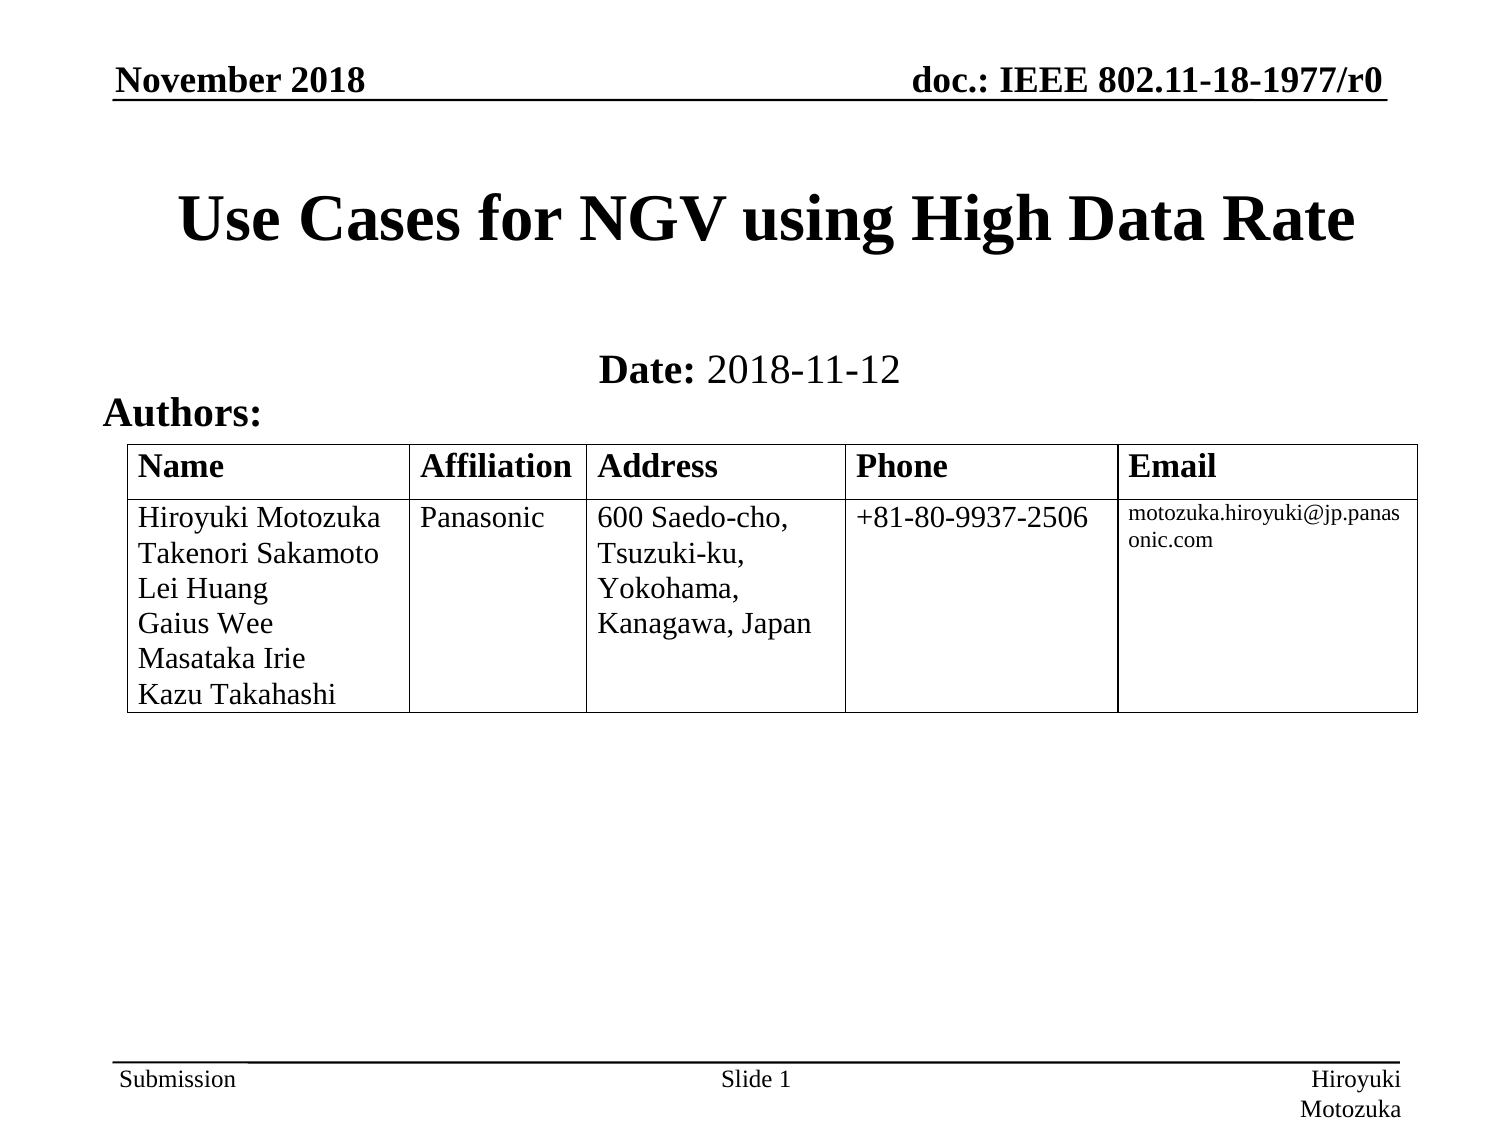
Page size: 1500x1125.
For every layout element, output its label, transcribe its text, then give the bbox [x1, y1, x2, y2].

list Date: 2018-11-12 [112, 334, 1388, 398]
footer Hiroyuki Motozuka (Panasonic) [1256, 1062, 1402, 1093]
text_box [112, 443, 1438, 970]
title Use Cases for NGV using High Data Rate [112, 112, 1424, 315]
text_box Authors: [87, 377, 325, 440]
slide_number Slide 1 [712, 1062, 800, 1093]
